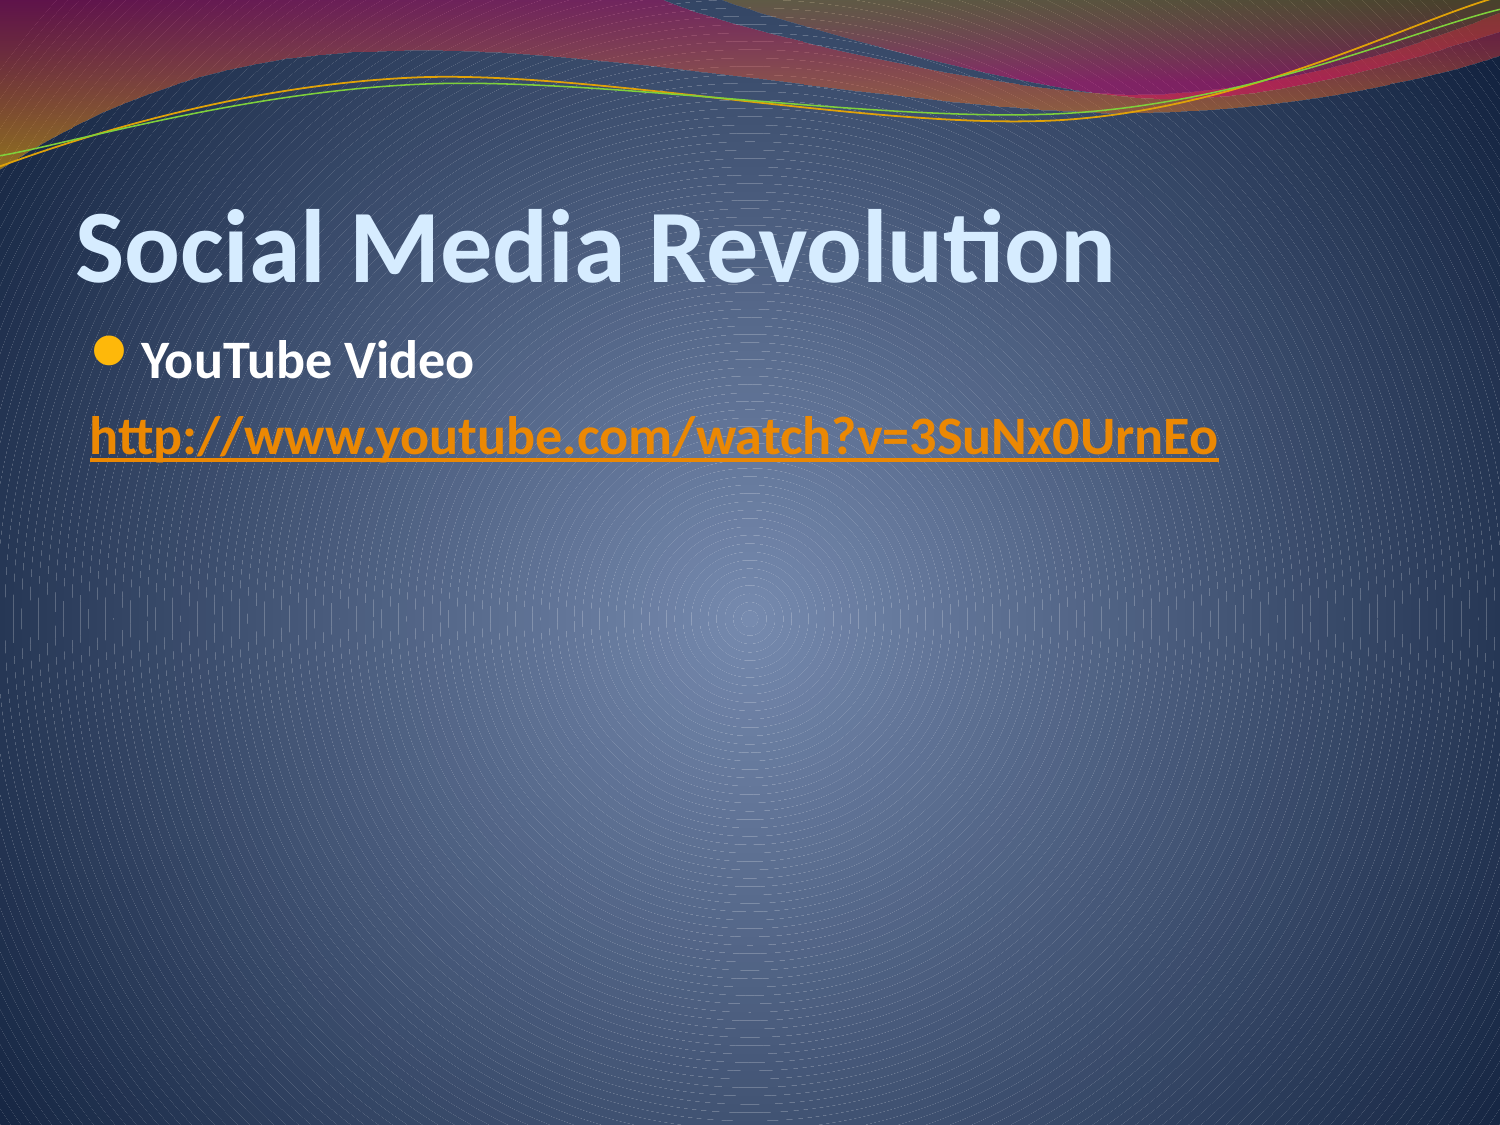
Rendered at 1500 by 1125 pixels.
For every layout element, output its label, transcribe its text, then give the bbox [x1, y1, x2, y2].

title Social Media Revolution [75, 115, 1425, 303]
list YouTube Video http://www.youtube.com/watch?v=3SuNx0UrnEo [75, 317, 1425, 1038]
